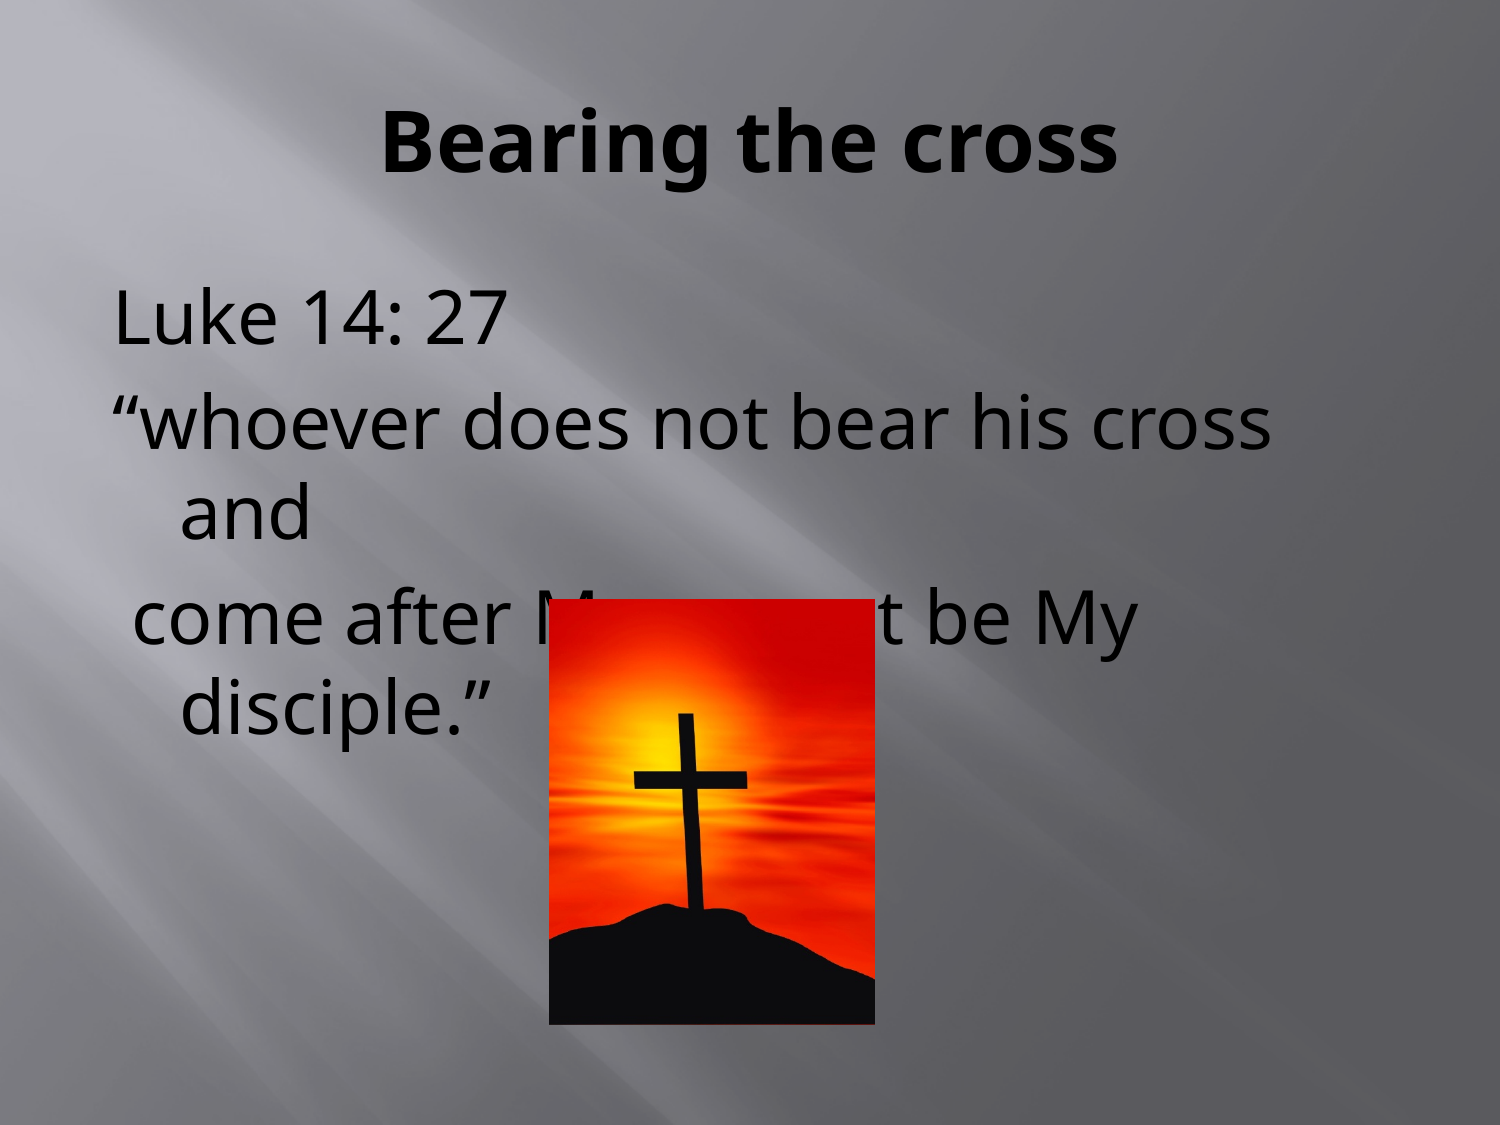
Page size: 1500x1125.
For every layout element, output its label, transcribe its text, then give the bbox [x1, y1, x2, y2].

title Bearing the cross [75, 45, 1425, 233]
list Luke 14: 27 “whoever does not bear his cross and come after Me cannot be My disciple.” [75, 262, 1425, 1035]
picture [549, 599, 876, 1026]
